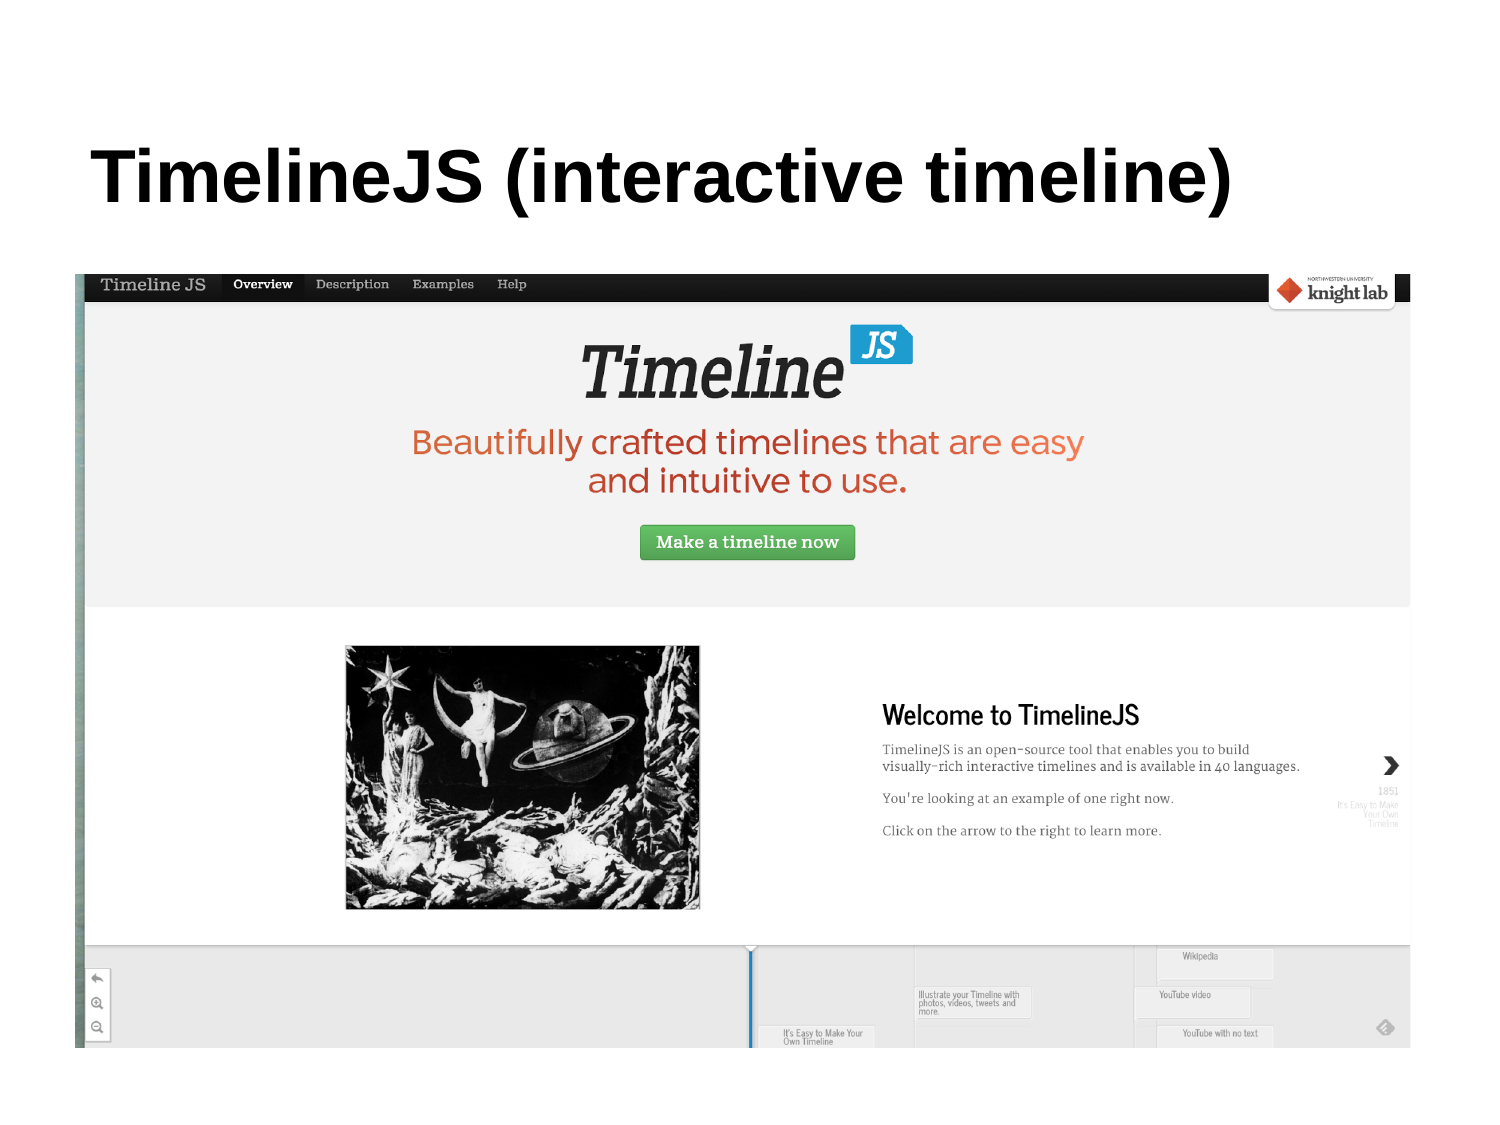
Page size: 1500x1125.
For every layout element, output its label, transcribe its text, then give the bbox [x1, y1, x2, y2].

picture [74, 274, 1411, 1048]
title TimelineJS (interactive timeline) [75, 45, 1425, 233]
